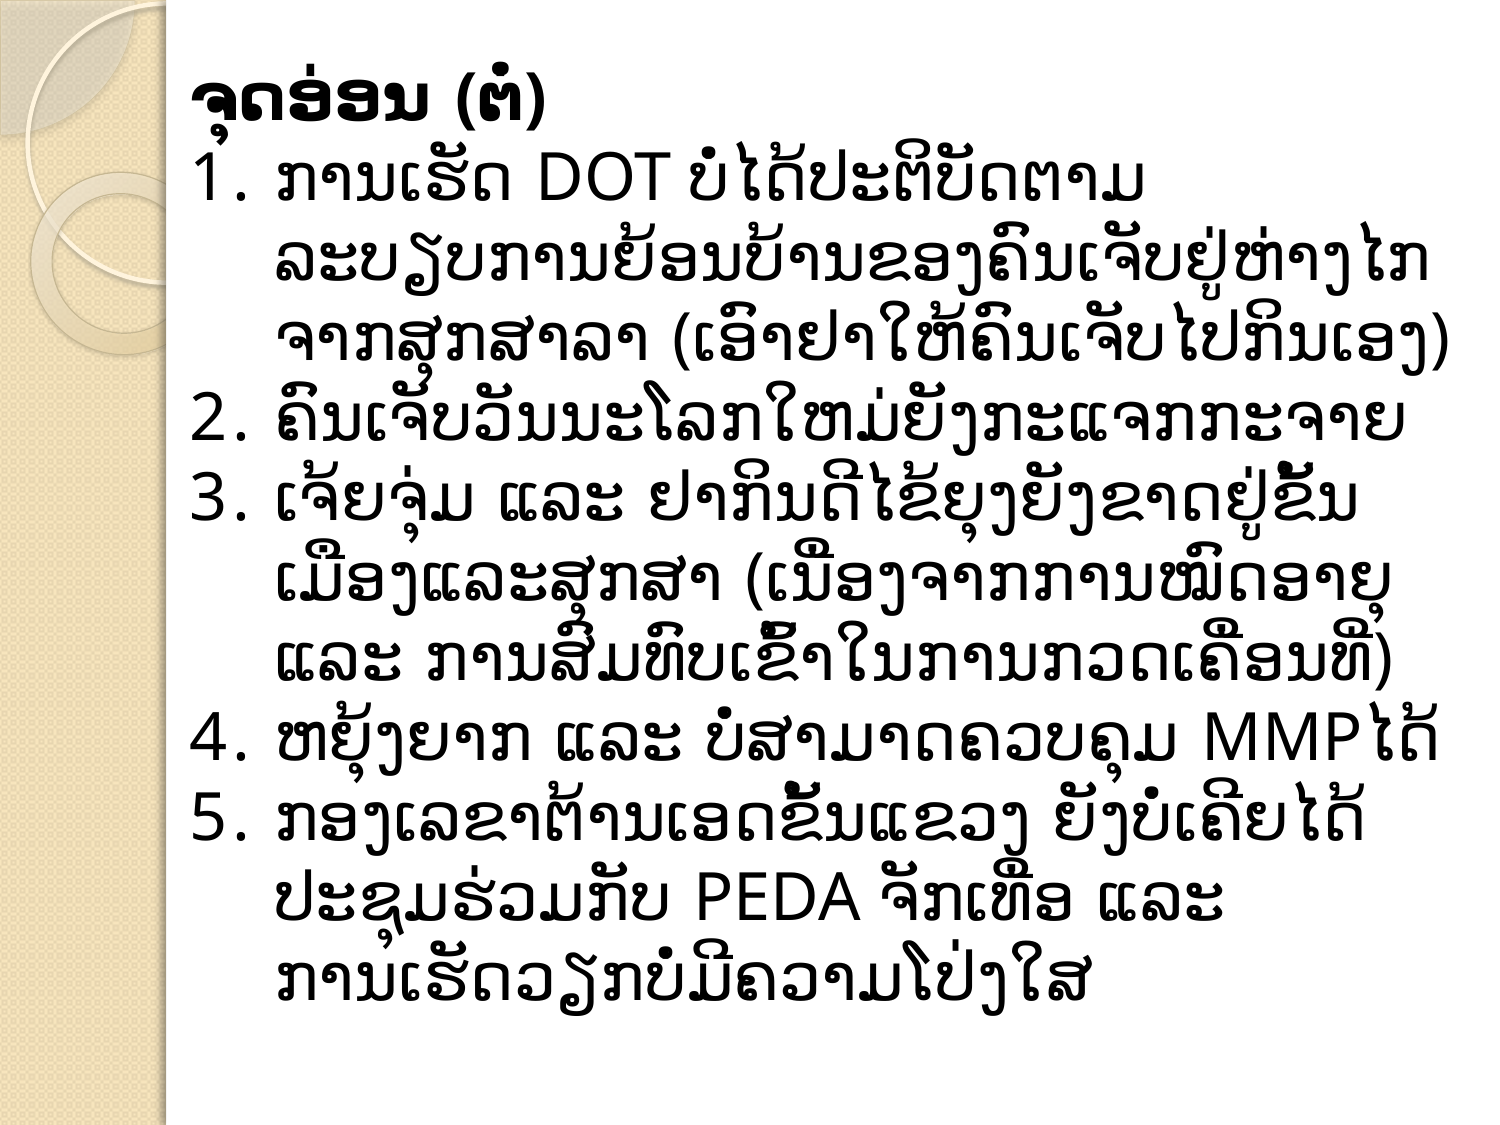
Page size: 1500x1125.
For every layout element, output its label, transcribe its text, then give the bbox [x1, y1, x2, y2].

text_box ຈຸດອ່ອນ (ຕໍ່) ການເຮັດ DOT ບໍ່ໄດ້ປະຕິບັດຕາມລະບຽບການຍ້ອນບ້ານຂອງຄົນເຈັບຢູ່ຫ່າງໄກຈາກສຸກສາລາ (ເອົາຢາໃຫ້ຄົນເຈັບໄປກິນເອງ) ຄົນເຈັບວັນນະໂລກໃຫມ່ຍັງກະແຈກກະຈາຍ ເຈ້ຍຈຸ່ມ ແລະ ຢາກິນດີໄຂ້ຍຸງຍັງຂາດຢູ່ຂັ້ນເມືອງແລະສຸກສາ (ເນື່ອງຈາກການໝົດອາຍຸ ແລະ ການສົມທົບເຂົ້າໃນການກວດເຄື່ອນທີ່) ຫຍຸ້ງຍາກ ແລະ ບໍ່ສາມາດຄວບຄຸມ MMPໄດ້ ກອງເລຂາຕ້ານເອດຂັ້ນແຂວງ ຍັງບໍ່ເຄີຍໄດ້ປະຊຸມຮ່ວມກັບ PEDA ຈັກເທື່ອ ແລະ ການເຮັດວຽກບໍ່ມີຄວາມໂປ່ງໃສ [174, 46, 1475, 1022]
